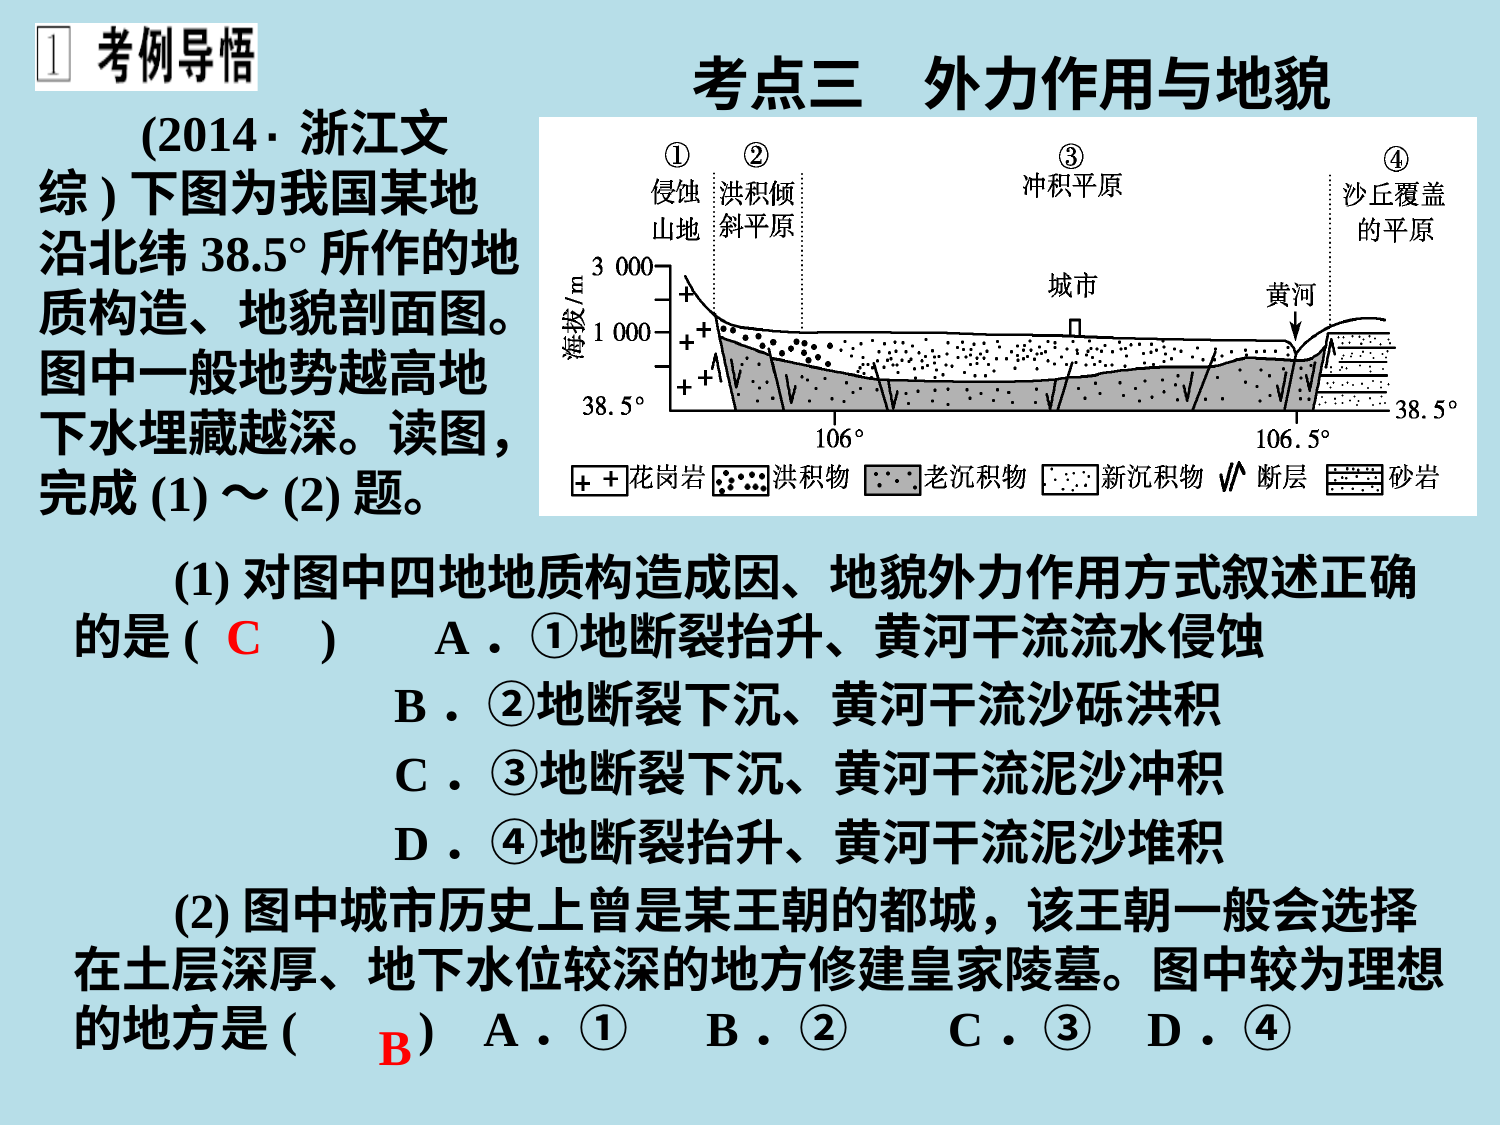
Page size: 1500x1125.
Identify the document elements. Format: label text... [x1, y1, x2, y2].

text_box C [211, 597, 278, 673]
text_box 考点三 外力作用与地貌 [574, 11, 1365, 115]
picture [538, 116, 1477, 516]
picture [34, 23, 258, 106]
text_box (1)对图中四地地质构造成因、地貌外力作用方式叙述正确的是( ) A．①地断裂抬升、黄河干流流水侵蚀 B．②地断裂下沉、黄河干流沙砾洪积 C．③地断裂下沉、黄河干流泥沙冲积 D．④地断裂抬升、黄河干流泥沙堆积 (2)图中城市历史上曾是某王朝的都城，该王朝一般会选择在土层深厚、地下水位较深的地方修建皇家陵墓。图中较为理想的地方是( ) A．① B．② C．③ D．④ [58, 539, 1465, 1114]
text_box (2014·浙江文综)下图为我国某地沿北纬38.5°所作的地质构造、地貌剖面图。图中一般地势越高地下水埋藏越深。读图，完成(1)～(2)题。 [23, 93, 539, 551]
text_box B [363, 1007, 427, 1083]
